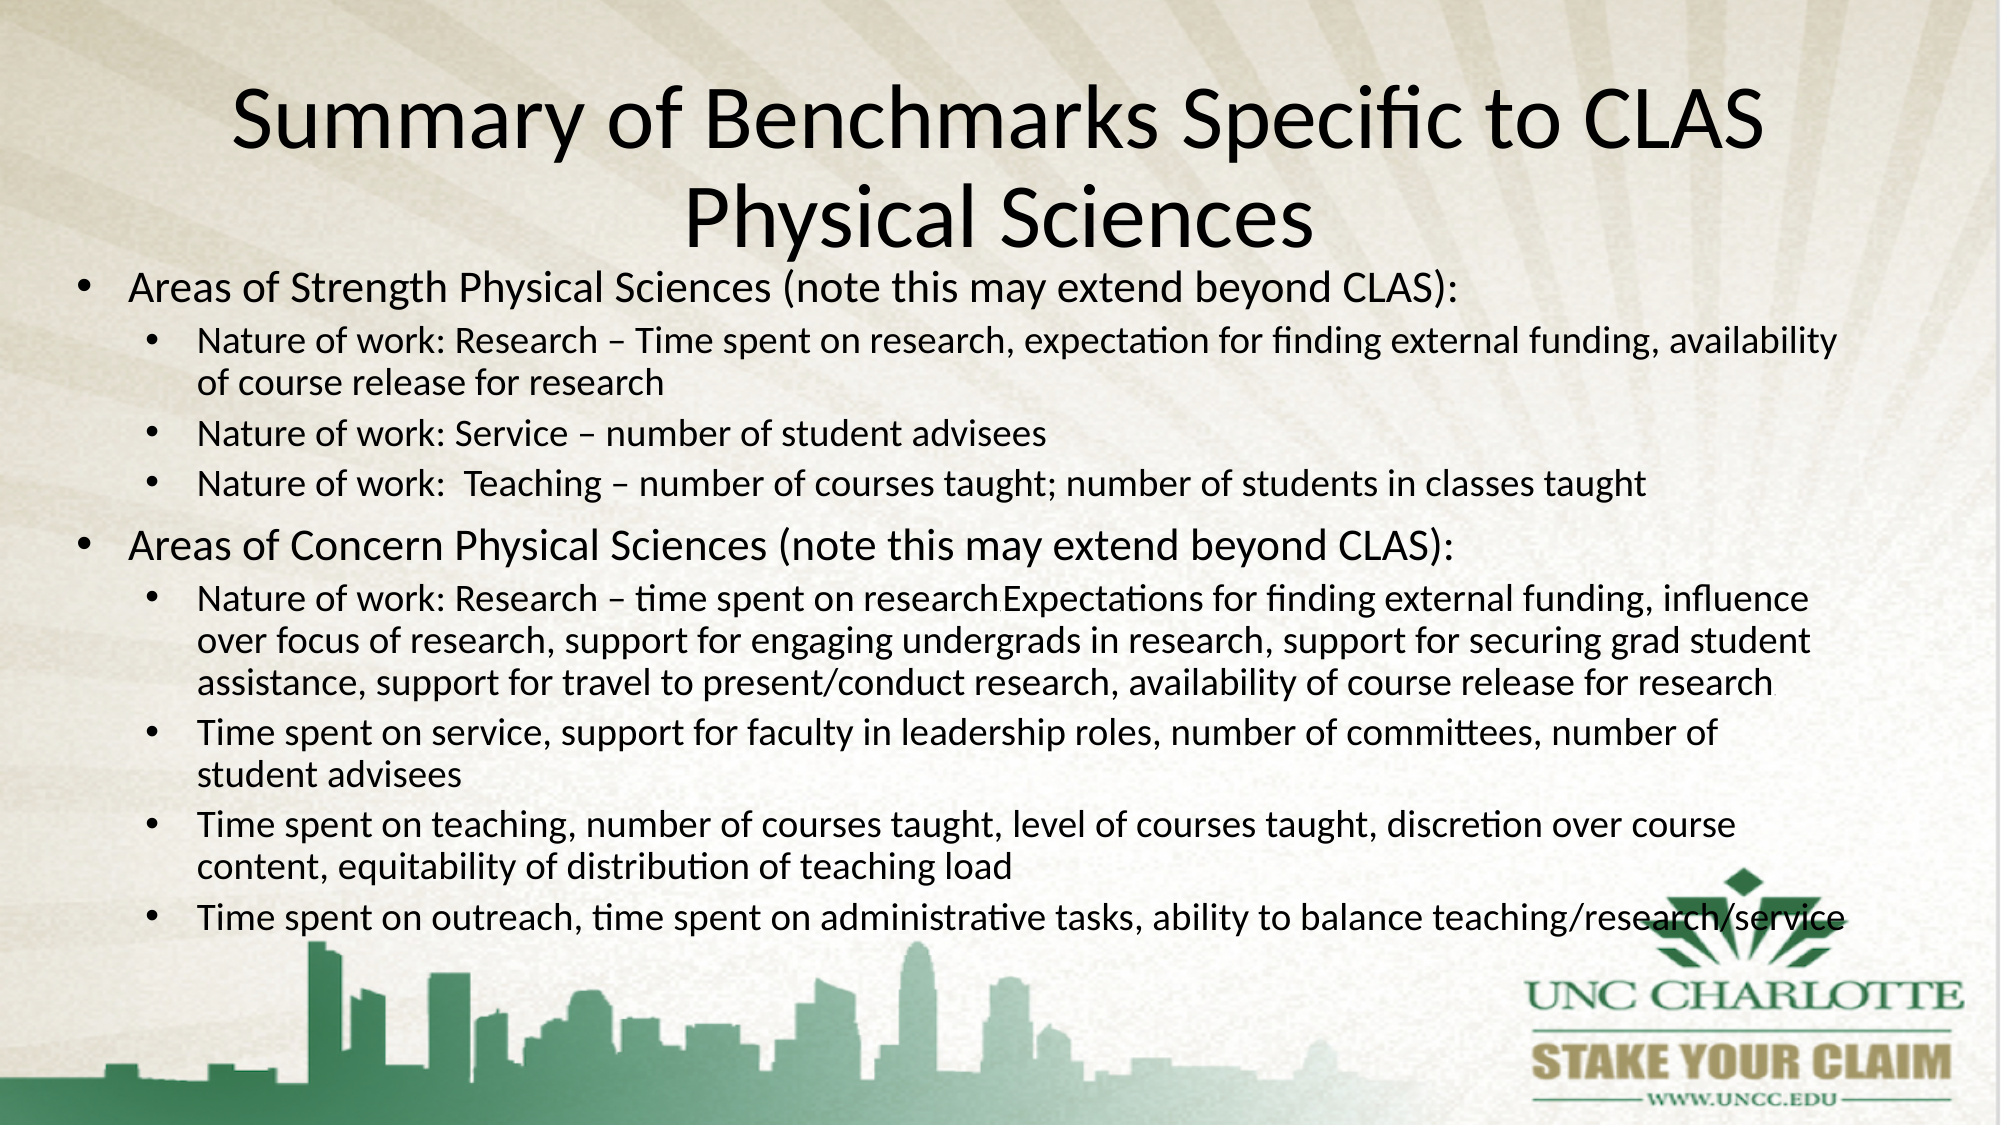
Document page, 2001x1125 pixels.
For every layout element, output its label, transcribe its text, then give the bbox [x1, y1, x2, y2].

list Areas of Strength Physical Sciences (note this may extend beyond CLAS): Nature of work: Research – Time spent on research, expectation for finding external funding, availability of course release for research Nature of work: Service – number of student advisees Nature of work: Teaching – number of courses taught; number of students in classes taught Areas of Concern Physical Sciences (note this may extend beyond CLAS): Nature of work: Research – time spent on research, Expectations for finding external funding, influence over focus of research, support for engaging undergrads in research, support for securing grad student assistance, support for travel to present/conduct research, availability of course release for research, Time spent on service, support for faculty in leadership roles, number of committees, number of student advisees Time spent on teaching, number of courses taught, level of courses taught, discretion over course content, equitability of distribution of teaching load Time spent on outreach, time spent on administrative tasks, ability to balance teaching/research/service [44, 255, 1863, 970]
picture [0, 0, 2001, 1125]
title Summary of Benchmarks Specific to CLAS Physical Sciences [137, 59, 1863, 255]
